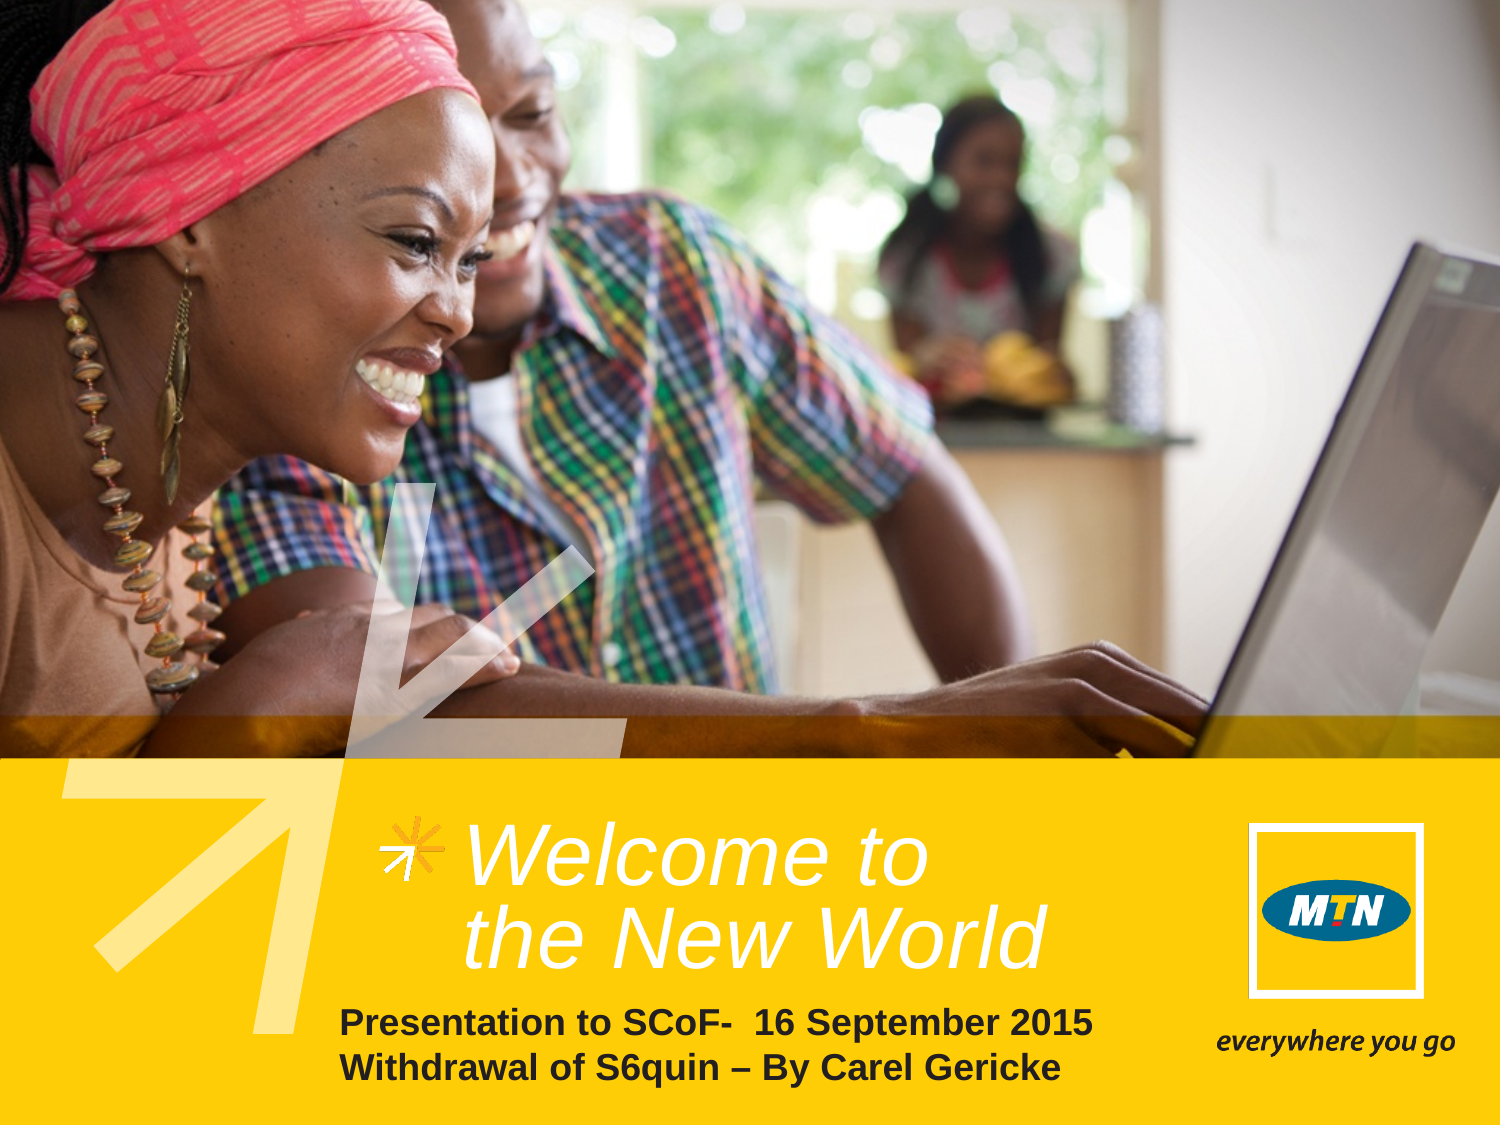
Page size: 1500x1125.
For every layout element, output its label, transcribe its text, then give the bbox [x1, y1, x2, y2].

picture [0, 0, 1500, 758]
picture [1217, 823, 1455, 1057]
picture [379, 816, 445, 881]
title Presentation to SCoF- 16 September 2015 Withdrawal of S6quin – By Carel Gericke [339, 997, 1311, 1055]
